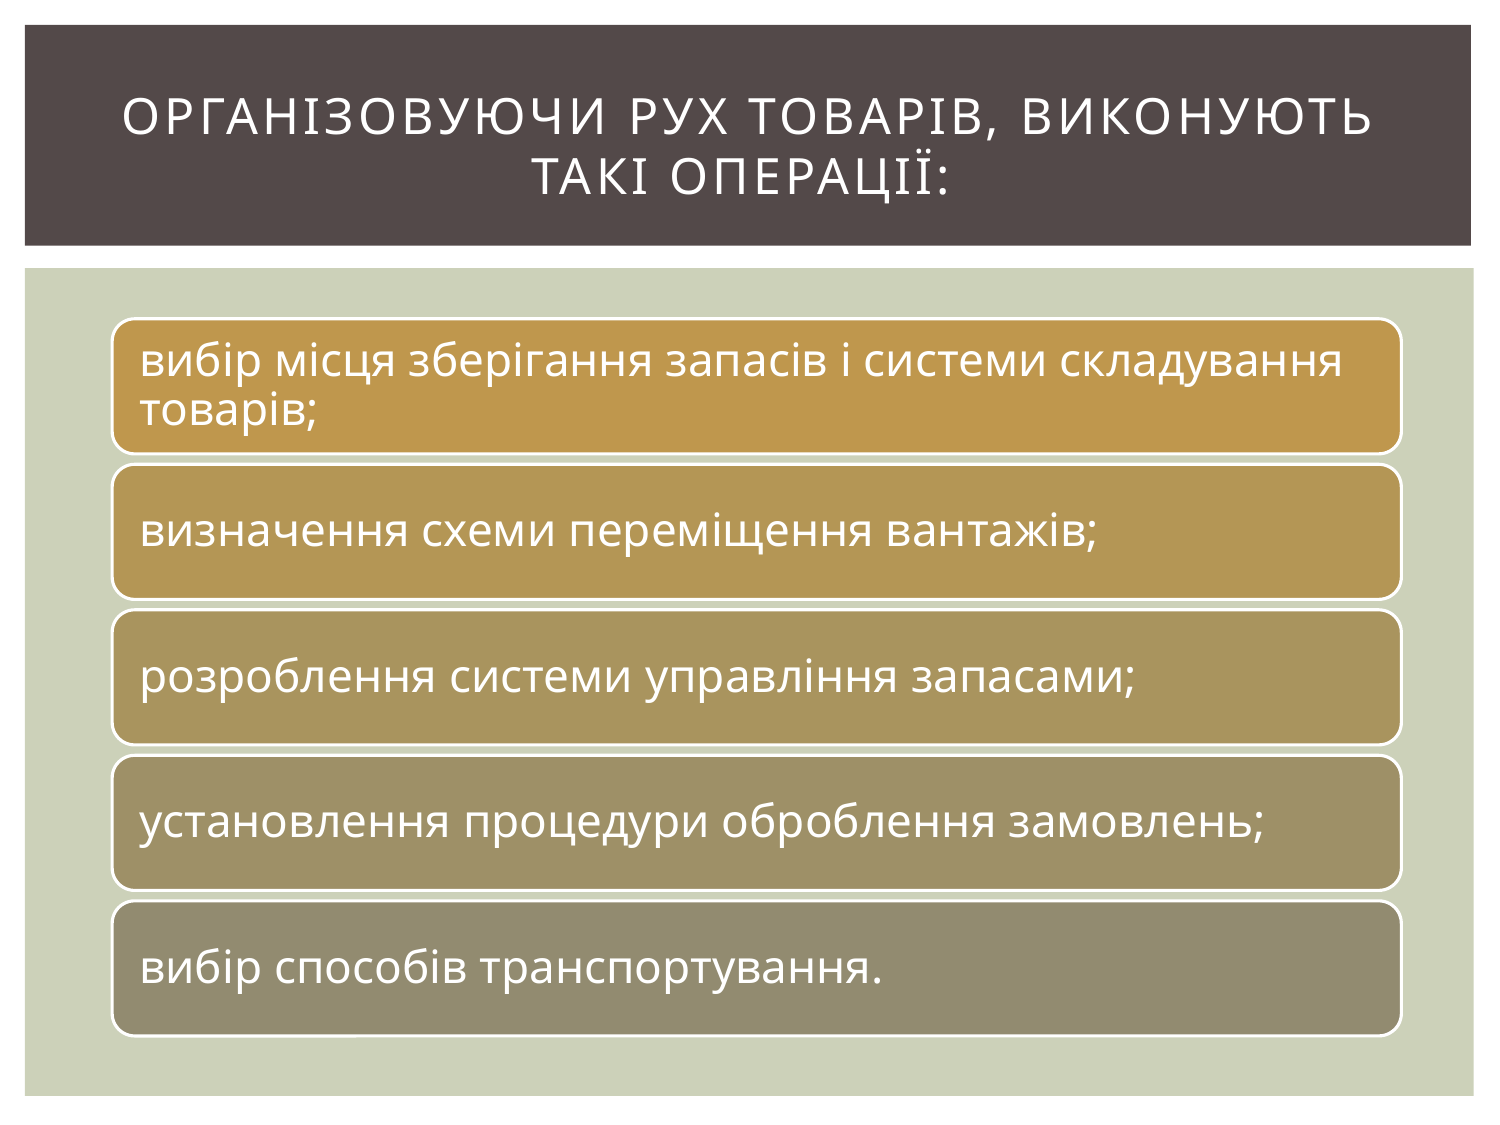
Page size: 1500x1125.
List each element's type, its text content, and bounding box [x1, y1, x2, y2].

title Організовуючи рух товарів, виконують такі операції: [62, 58, 1438, 232]
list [111, 314, 1402, 1041]
